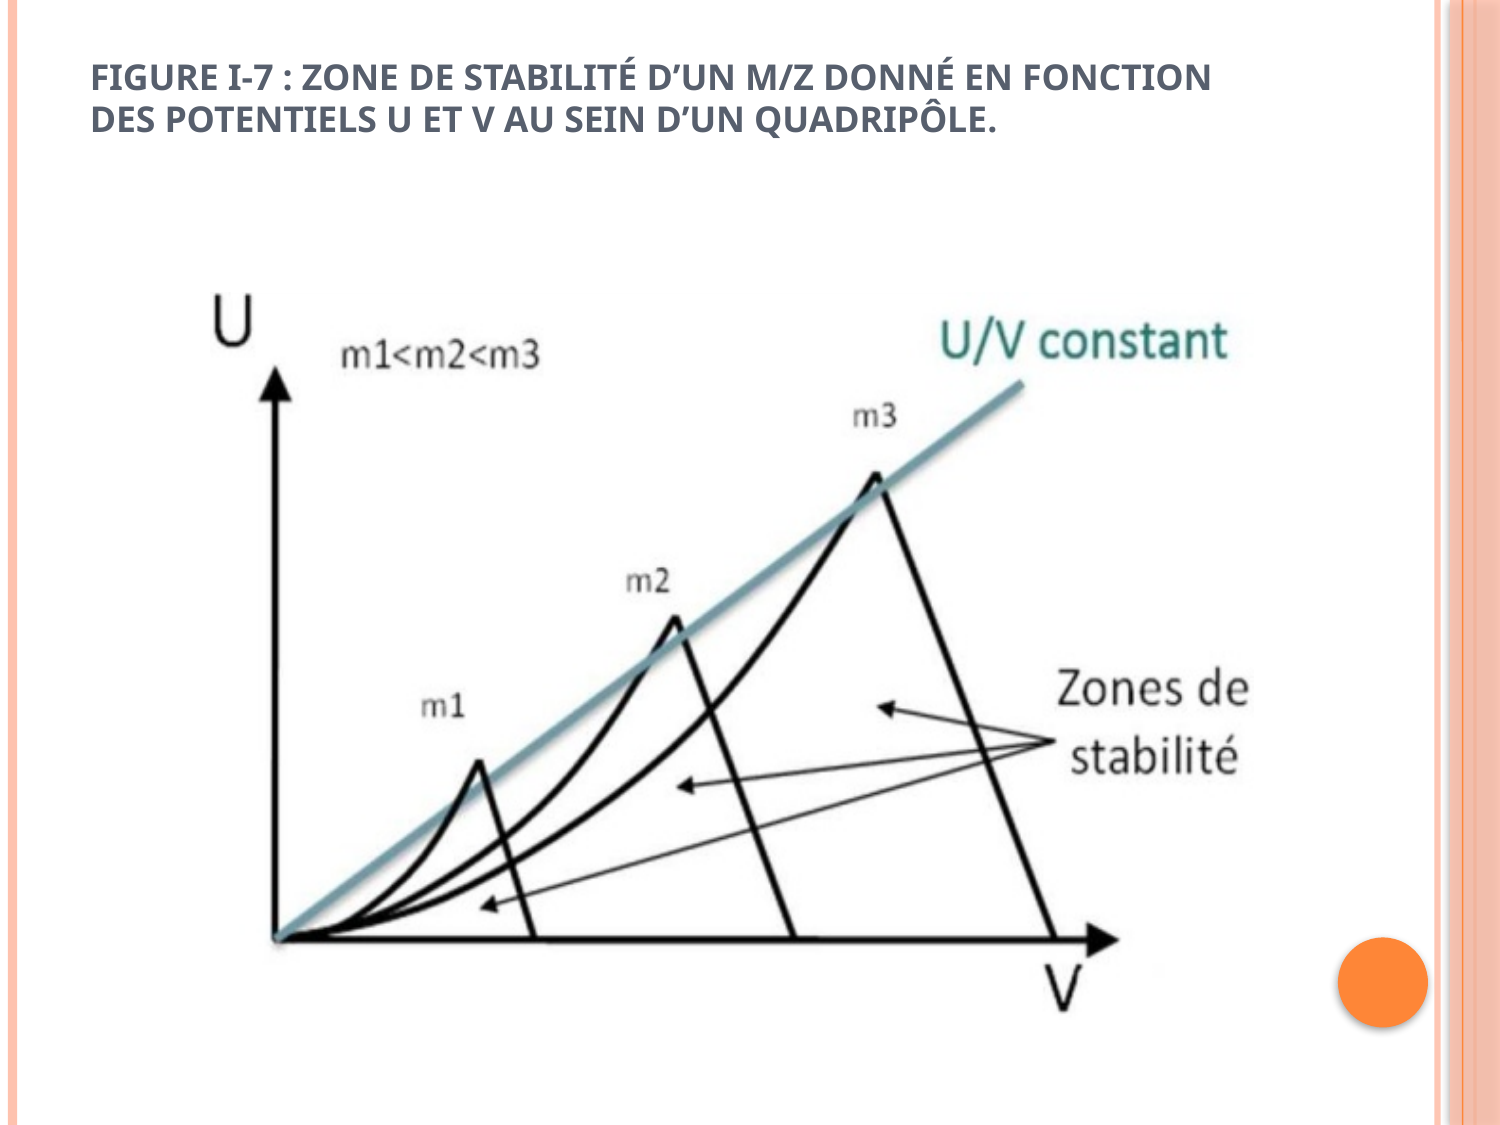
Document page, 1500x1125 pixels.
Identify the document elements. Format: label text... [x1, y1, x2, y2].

title Figure I-7 : Zone de stabilité d’un m/z donné en fonction des potentiels U et V au sein d’un quadripôle. [75, 45, 1300, 233]
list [210, 292, 1255, 1021]
